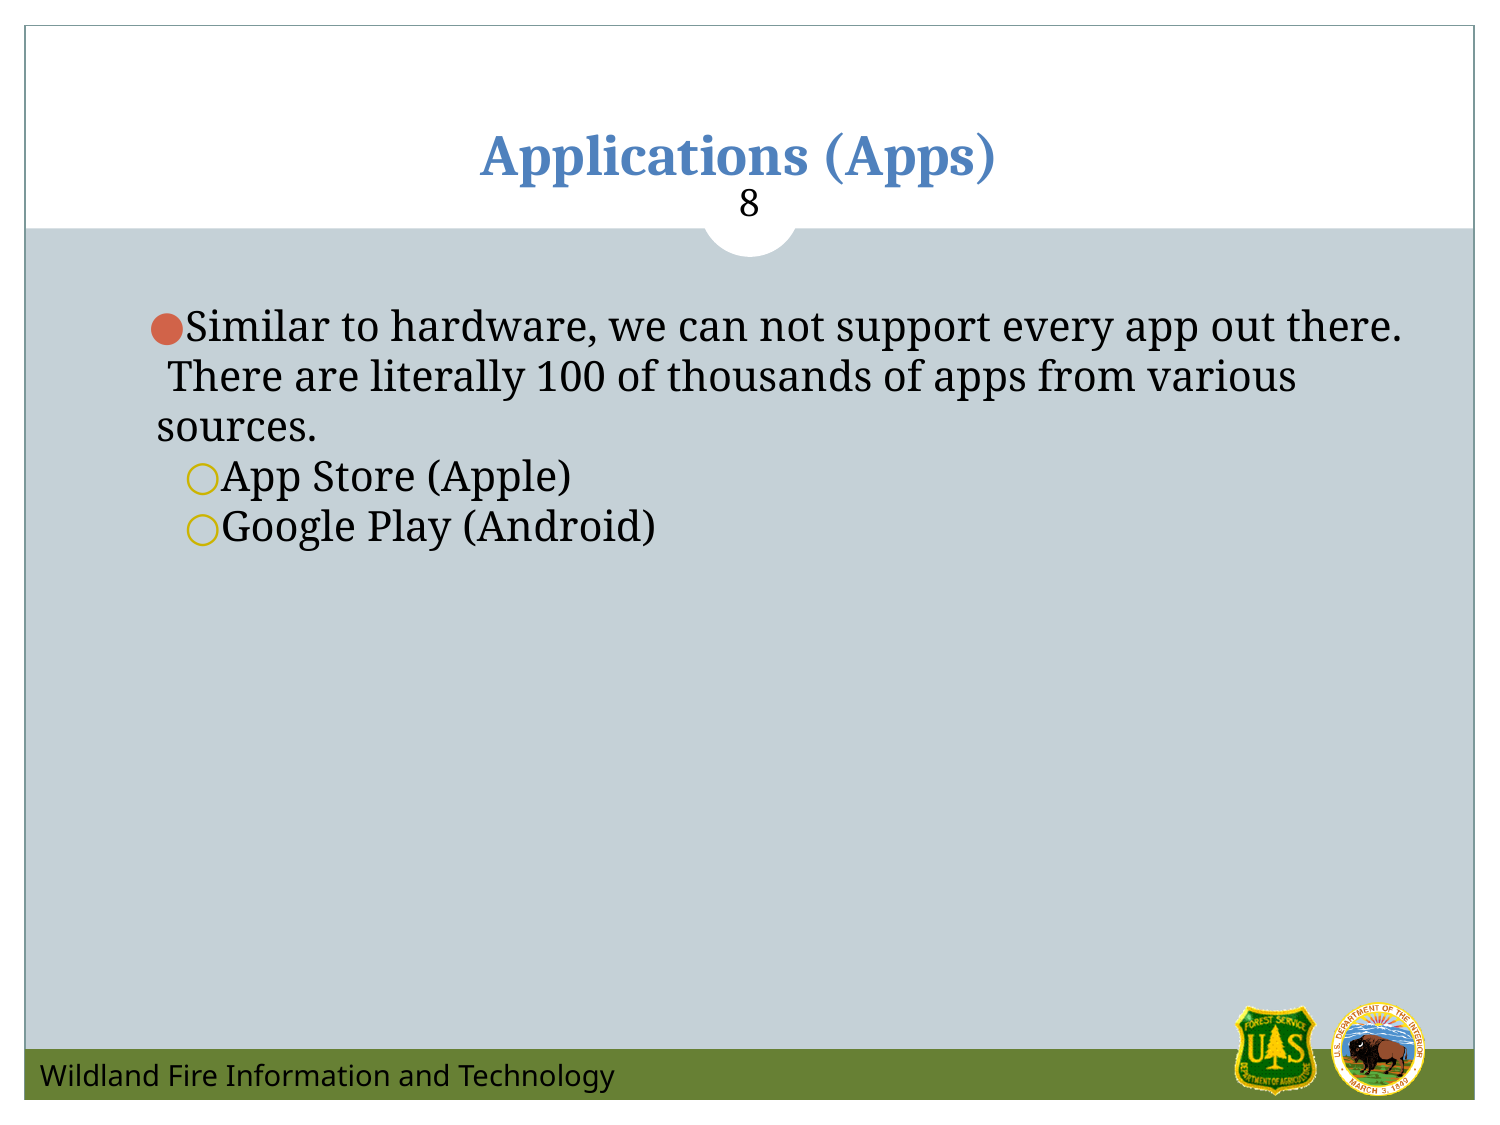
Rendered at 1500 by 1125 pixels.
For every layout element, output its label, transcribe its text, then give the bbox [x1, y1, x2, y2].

slide_number 8 [694, 168, 805, 241]
picture [1234, 1005, 1317, 1096]
picture [1331, 1002, 1425, 1096]
list Similar to hardware, we can not support every app out there. There are literally 100 of thousands of apps from various sources. App Store (Apple) Google Play (Android) [96, 284, 1418, 971]
title Applications (Apps) [34, 58, 1446, 203]
